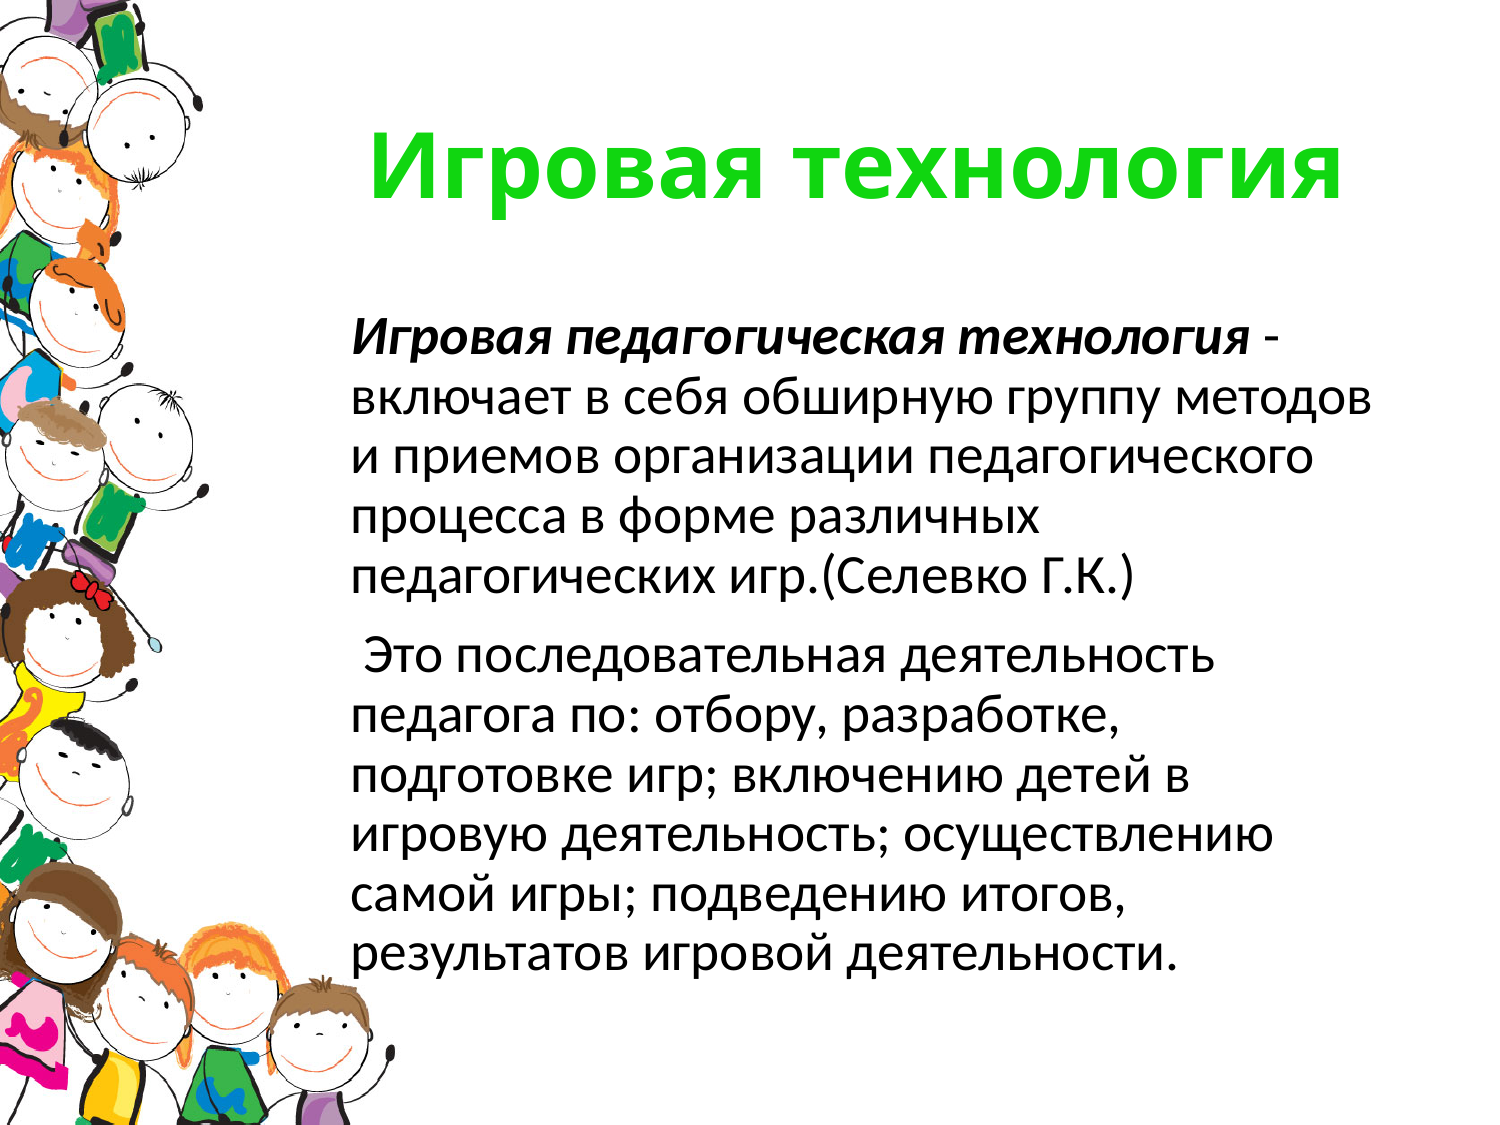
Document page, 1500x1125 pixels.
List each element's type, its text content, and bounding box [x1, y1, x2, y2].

picture [0, 262, 10, 274]
title Игровая технология [268, 59, 1397, 278]
picture [0, 0, 1500, 1125]
list Игровая педагогическая технология - включает в себя обширную группу методов и приемов организации педагогического процесса в форме различных педагогических игр.(Селевко Г.К.) Это последовательная деятельность педагога по: отбору, разработке, подготовке игр; включению детей в игровую деятельность; осуществлению самой игры; подведению итогов, результатов игровой деятельности. [335, 299, 1397, 1014]
